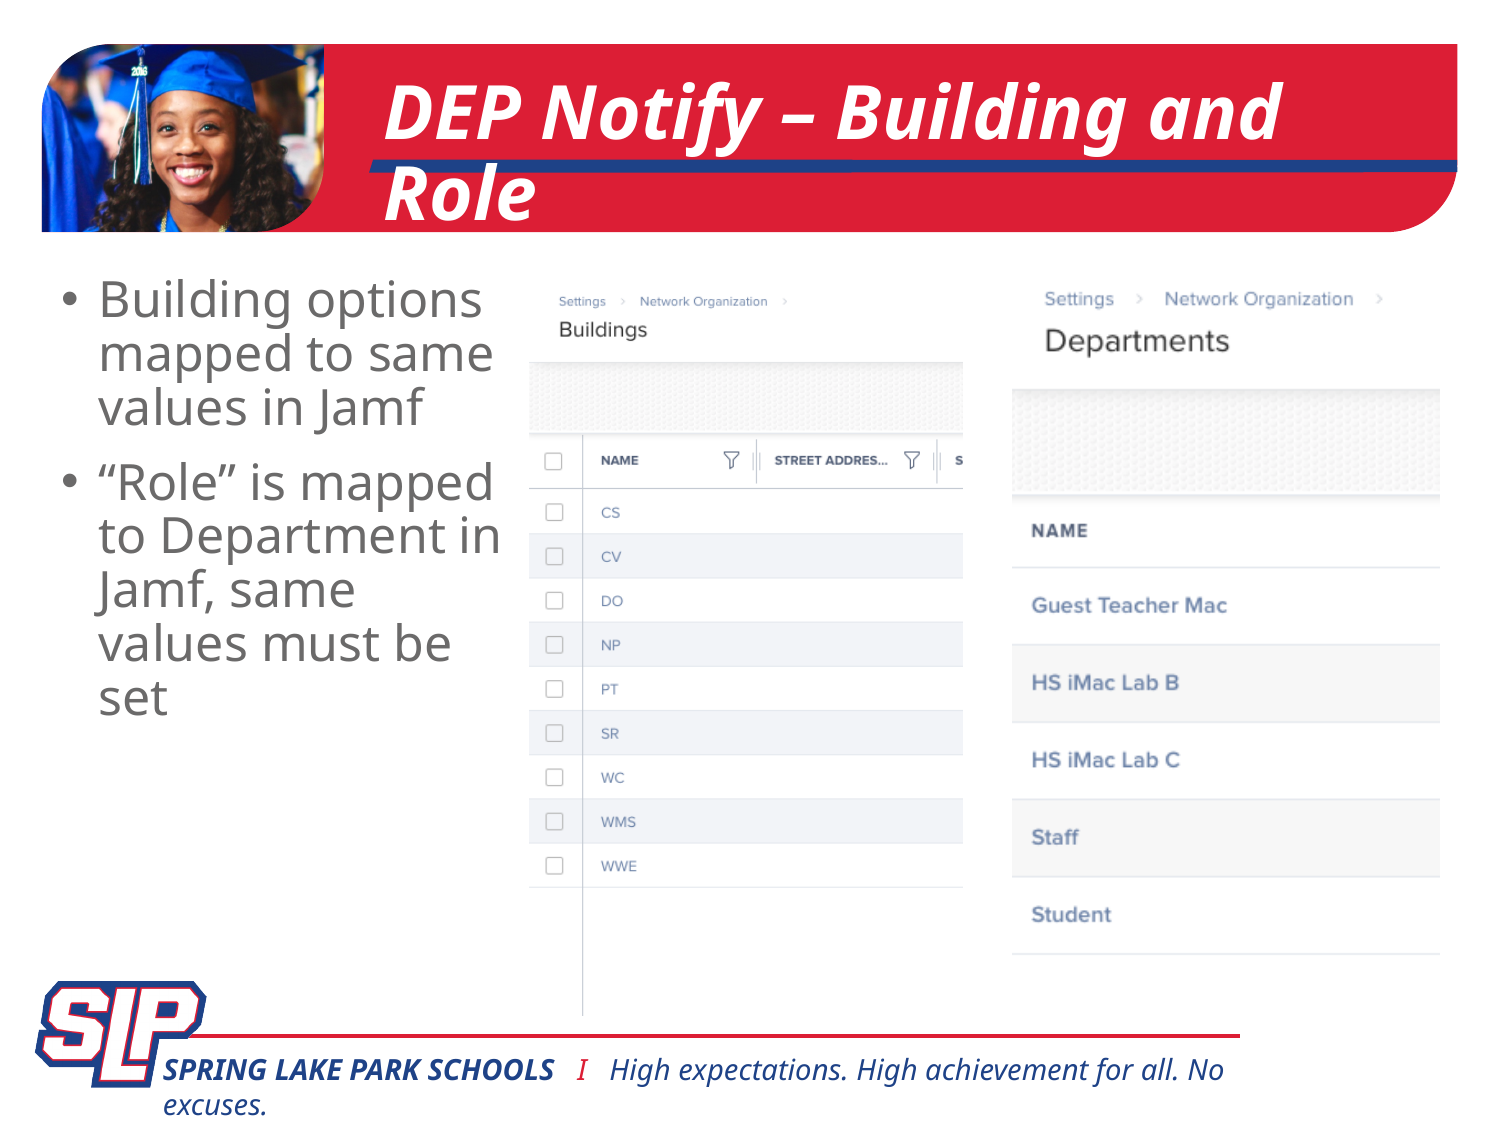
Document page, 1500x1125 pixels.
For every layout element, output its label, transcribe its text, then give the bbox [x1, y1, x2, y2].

picture [1012, 266, 1440, 1016]
picture [28, 971, 218, 1094]
list DEP Notify – Building and Role [369, 67, 1440, 134]
picture [529, 277, 963, 1016]
picture [41, 44, 324, 232]
list Building options mapped to same values in Jamf “Role” is mapped to Department in Jamf, same values must be set [46, 266, 530, 929]
